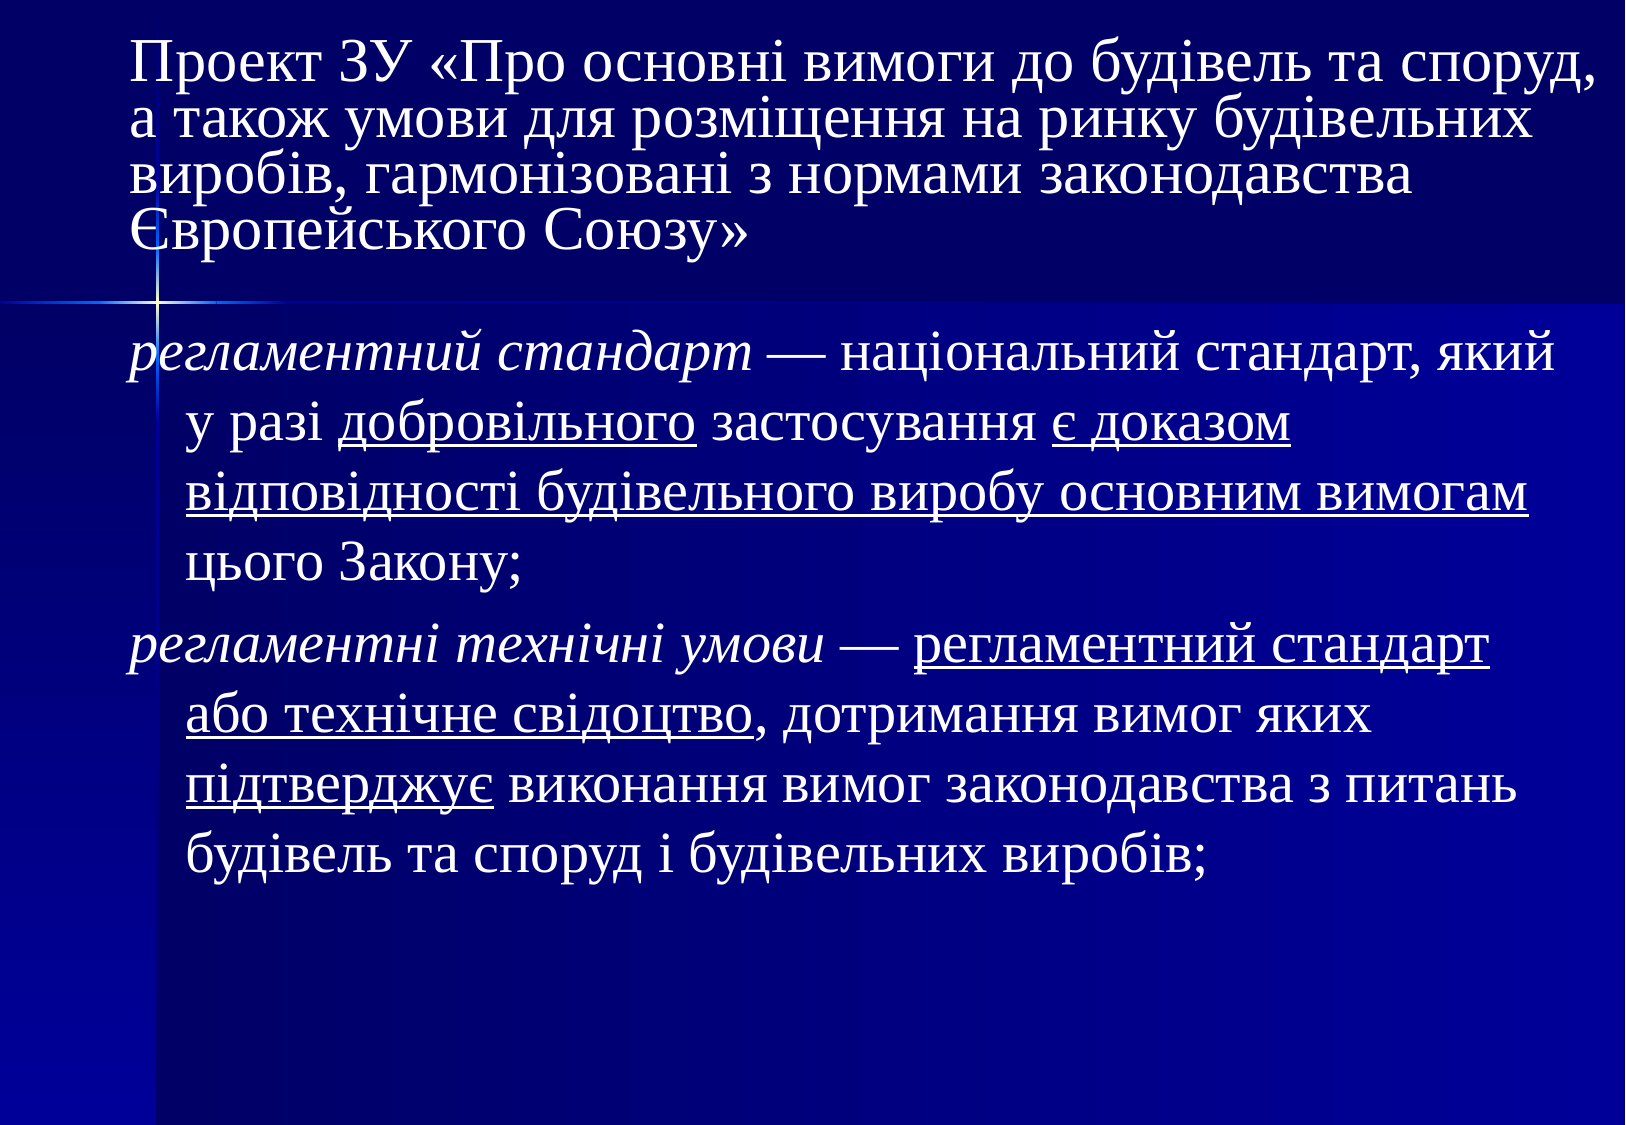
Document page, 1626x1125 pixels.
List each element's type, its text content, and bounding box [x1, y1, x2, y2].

title Проект ЗУ «Про основні вимоги до будівель та споруд, а також умови для розміщення на ринку будівельних виробів, гармонізовані з нормами законодавства Європейського Союзу» [114, 30, 1625, 267]
list регламентний стандарт — національний стандарт, який у разі добровільного застосування є доказом відповідності будівельного виробу основним вимогам цього Закону; регламентні технічні умови — регламентний стандарт або технічне свідоцтво, дотримання вимог яких підтверджує виконання вимог законодавства з питань будівель та споруд і будівельних виробів; [114, 304, 1600, 1001]
